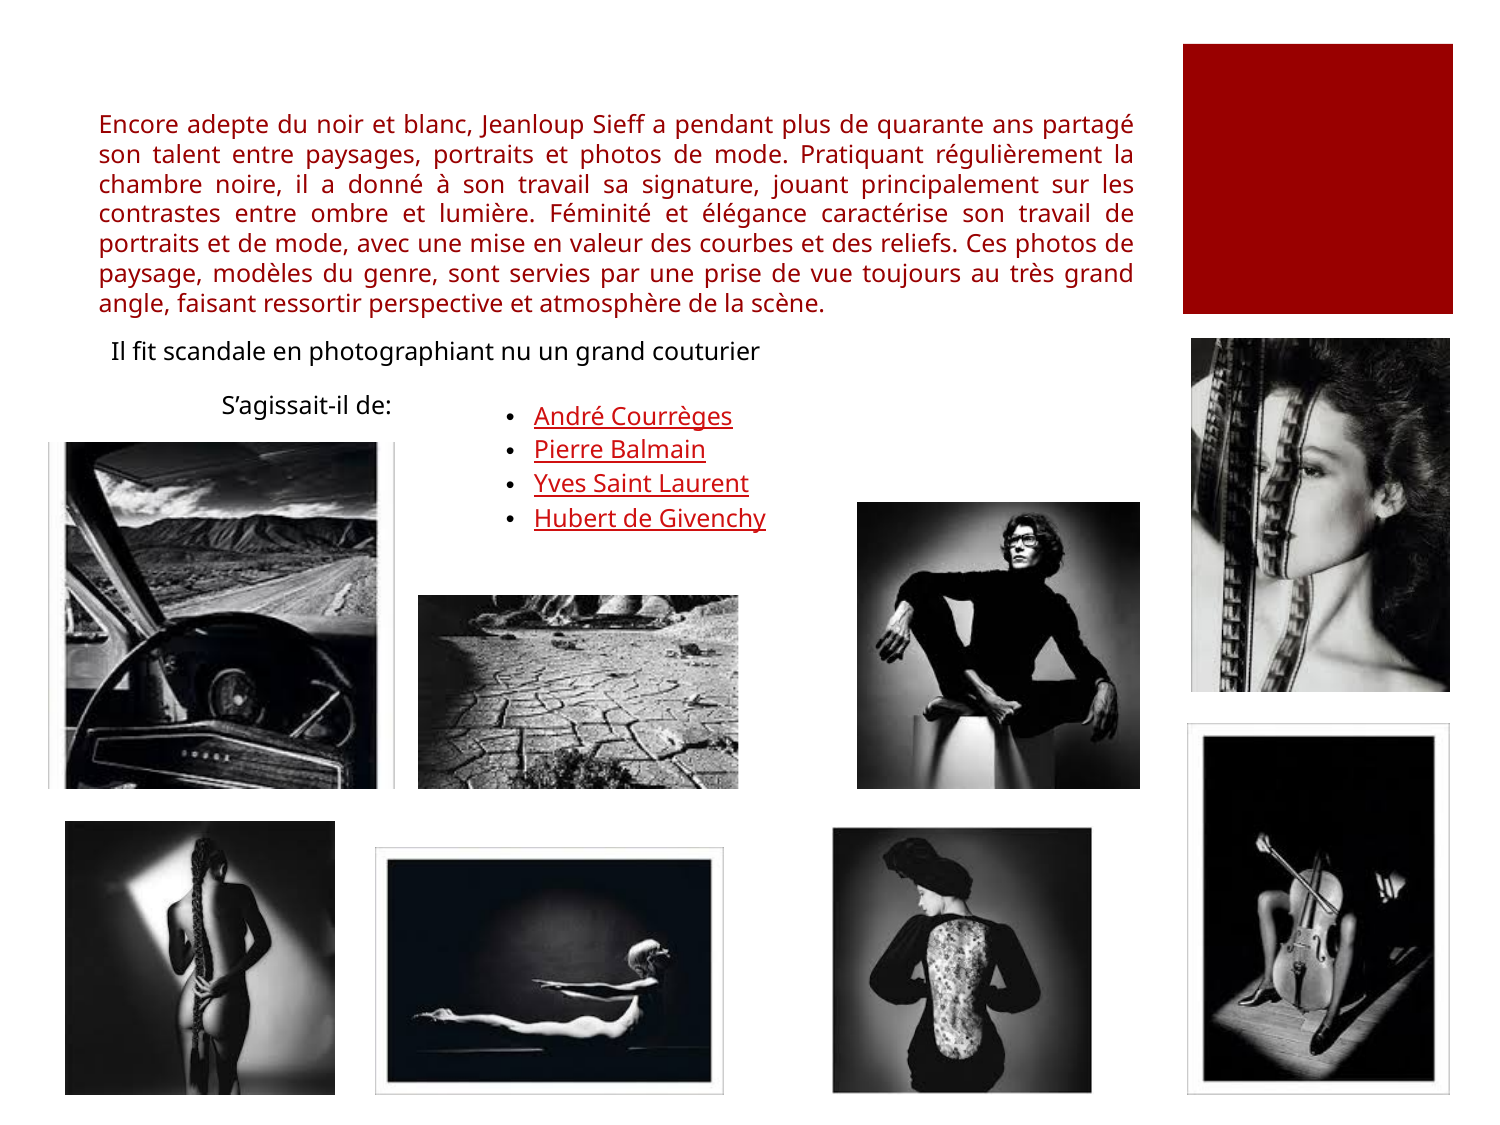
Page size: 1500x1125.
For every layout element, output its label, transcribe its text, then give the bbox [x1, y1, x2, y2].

picture [830, 825, 1094, 1095]
picture [1190, 337, 1451, 692]
picture [856, 501, 1140, 789]
text_box André Courrèges Pierre Balmain Yves Saint Laurent Hubert de Givenchy [491, 392, 782, 544]
picture [47, 442, 395, 789]
picture [1187, 723, 1451, 1095]
title Encore adepte du noir et blanc, Jeanloup Sieff a pendant plus de quarante ans partagé son talent entre paysages, portraits et photos de mode. Pratiquant régulièrement la chambre noire, il a donné à son travail sa signature, jouant principalement sur les contrastes entre ombre et lumière. Féminité et élégance caractérise son travail de portraits et de mode, avec une mise en valeur des courbes et des reliefs. Ces photos de paysage, modèles du genre, sont servies par une prise de vue toujours au très grand angle, faisant ressortir perspective et atmosphère de la scène. [83, 137, 1152, 326]
text_box S’agissait-il de: [206, 381, 414, 427]
picture [65, 820, 336, 1095]
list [417, 595, 739, 789]
picture [374, 847, 725, 1095]
text_box Il fit scandale en photographiant nu un grand couturier [96, 328, 777, 374]
